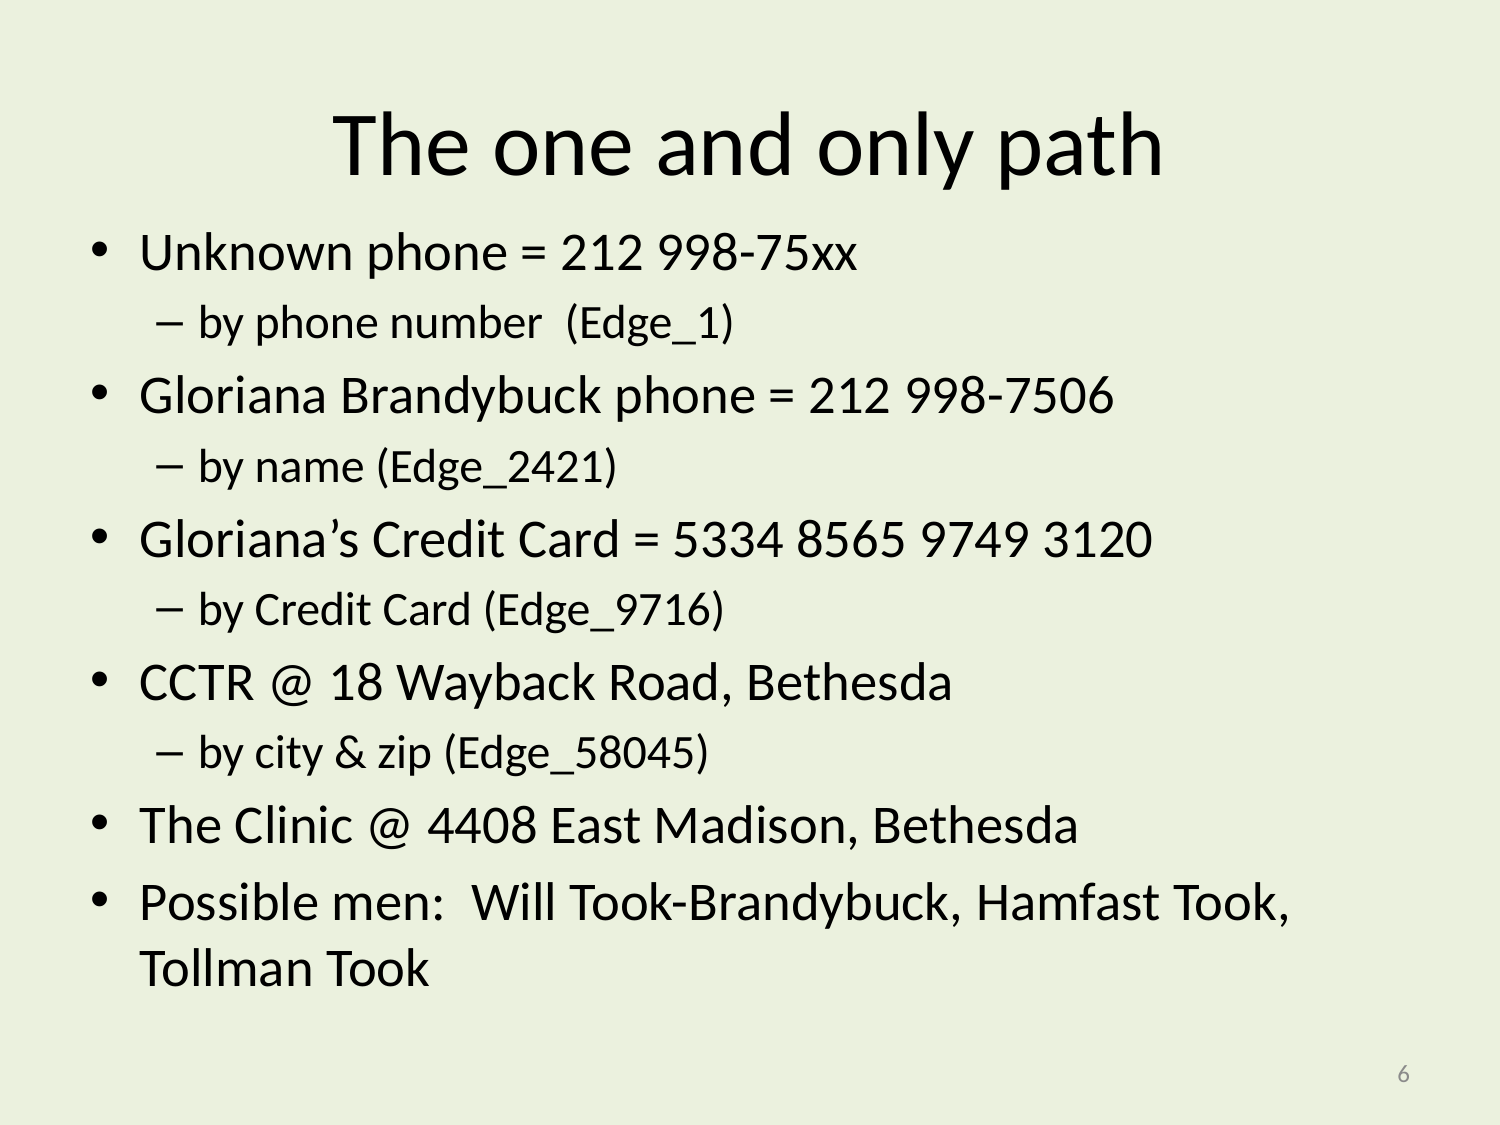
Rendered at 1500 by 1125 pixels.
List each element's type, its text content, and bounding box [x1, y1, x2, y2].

slide_number 6 [1074, 1042, 1425, 1103]
list Unknown phone = 212 998-75xx by phone number (Edge_1) Gloriana Brandybuck phone = 212 998-7506 by name (Edge_2421) Gloriana’s Credit Card = 5334 8565 9749 3120 by Credit Card (Edge_9716) CCTR @ 18 Wayback Road, Bethesda by city & zip (Edge_58045) The Clinic @ 4408 East Madison, Bethesda Possible men: Will Took-Brandybuck, Hamfast Took, Tollman Took [75, 208, 1425, 1005]
title The one and only path [75, 45, 1425, 208]
